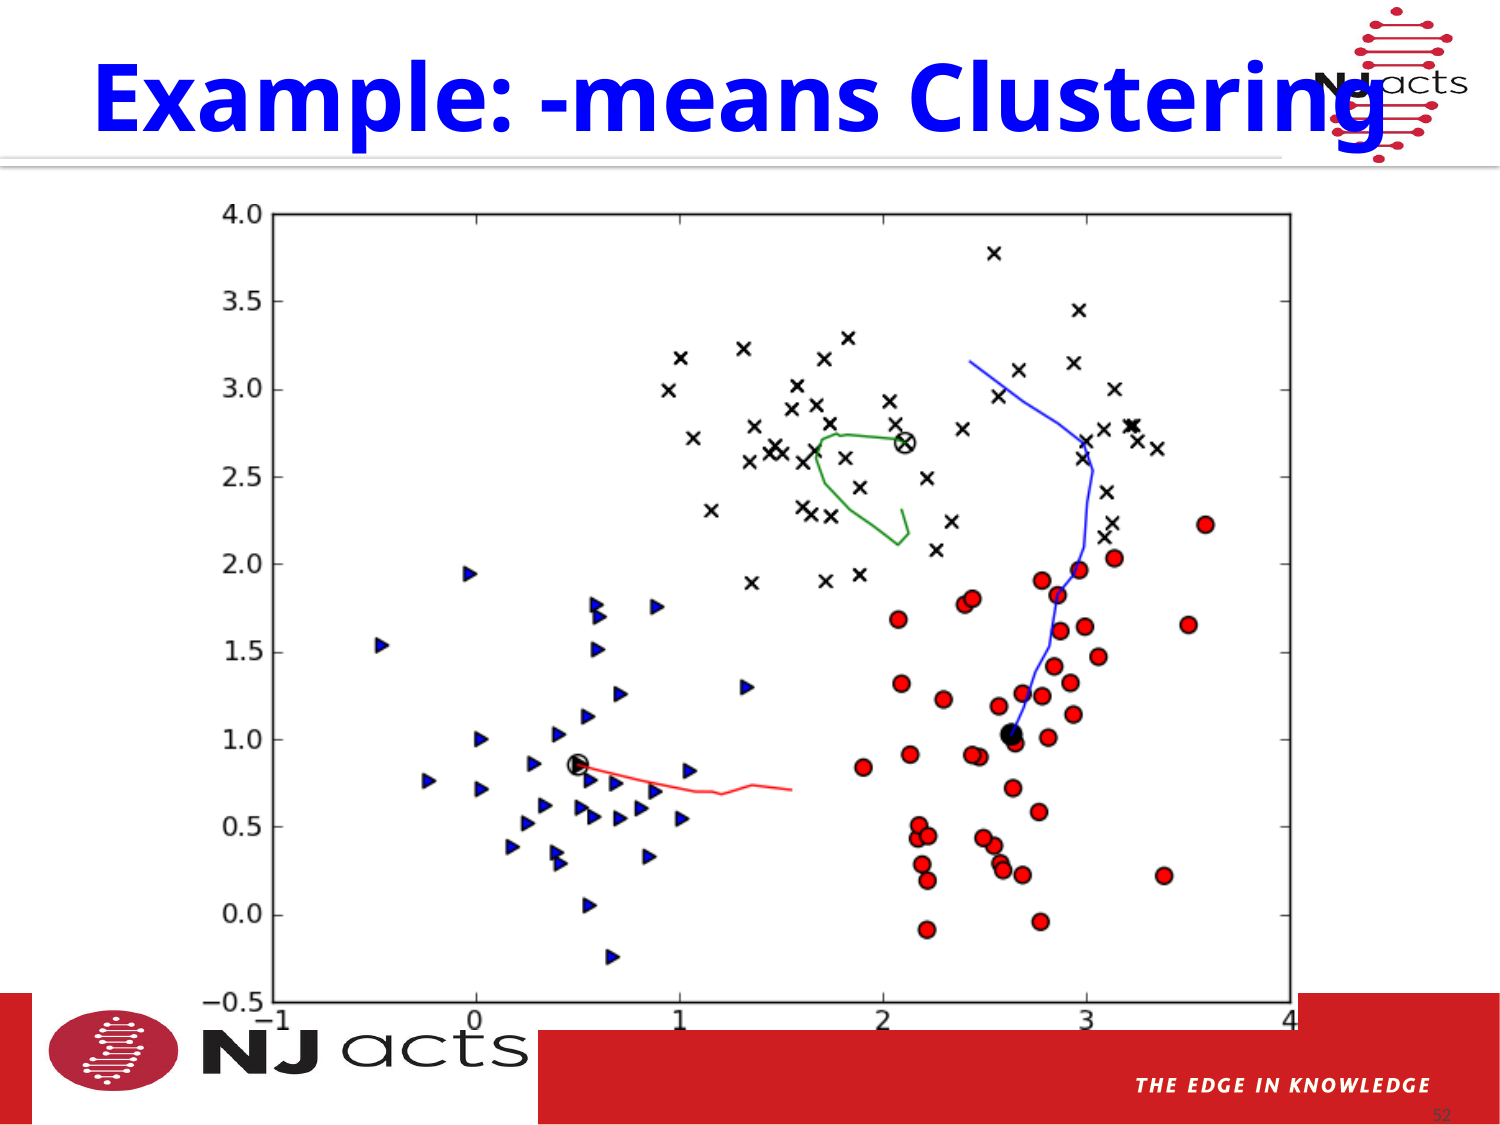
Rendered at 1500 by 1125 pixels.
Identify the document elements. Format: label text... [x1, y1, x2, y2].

picture [0, 204, 1500, 1125]
picture [1282, 7, 1500, 163]
slide_number 52 [1345, 1080, 1467, 1125]
